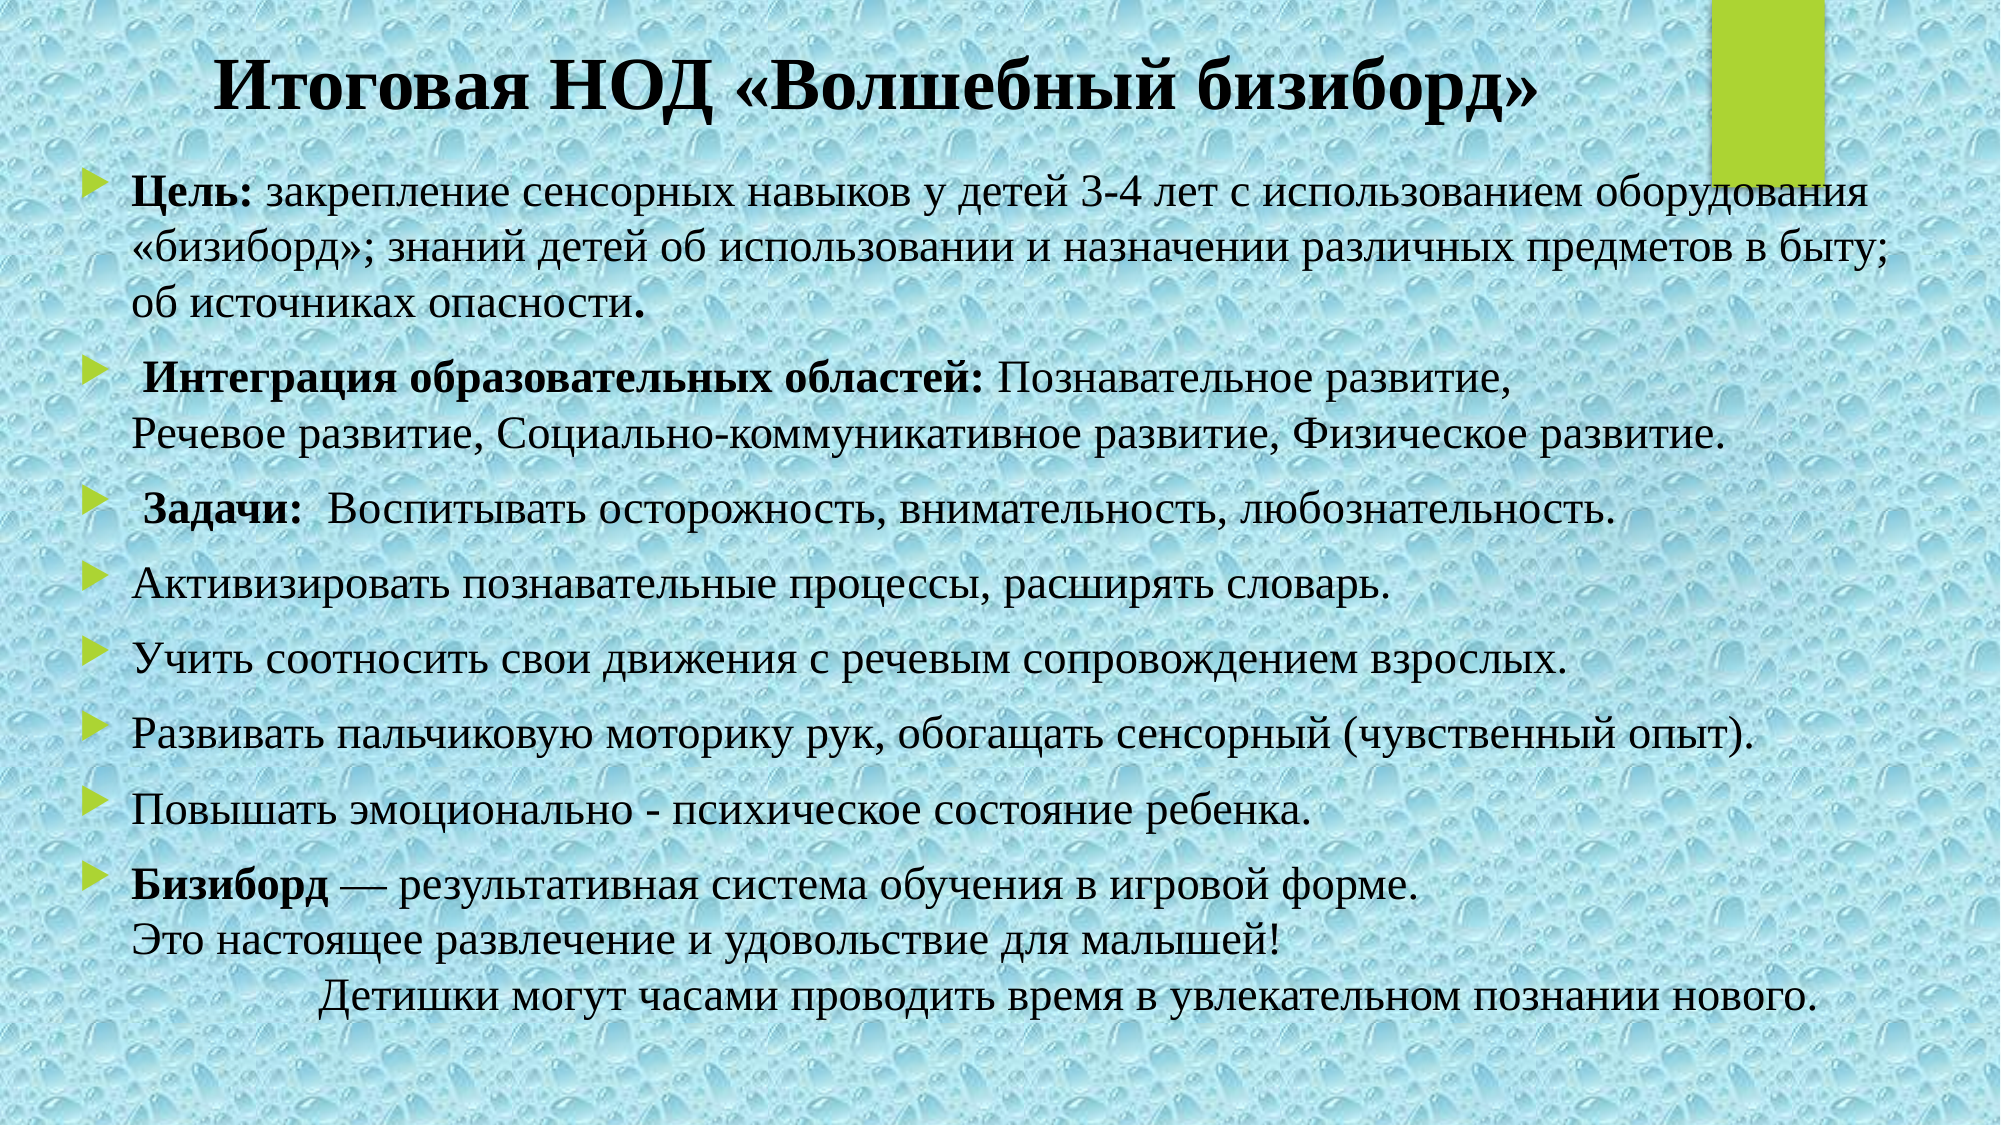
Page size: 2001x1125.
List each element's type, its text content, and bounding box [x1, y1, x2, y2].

title Итоговая НОД «Волшебный бизиборд» [106, 27, 1649, 152]
list Цель: закрепление сенсорных навыков у детей 3-4 лет с использованием оборудования «бизиборд»; знаний детей об использовании и назначении различных предметов в быту; об источниках опасности. Интеграция образовательных областей: Познавательное развитие, Речевое развитие, Социально-коммуникативное развитие, Физическое развитие. Задачи: Воспитывать осторожность, внимательность, любознательность. Активизировать познавательные процессы, расширять словарь. Учить соотносить свои движения с речевым сопровождением взрослых. Развивать пальчиковую моторику рук, обогащать сенсорный (чувственный опыт). Повышать эмоционально - психическое состояние ребенка. Бизиборд — результативная система обучения в игровой форме. Это настоящее развлечение и удовольствие для малышей! Детишки могут часами проводить время в увлекательном познании нового. [63, 152, 1919, 1073]
picture [0, 0, 2001, 1125]
